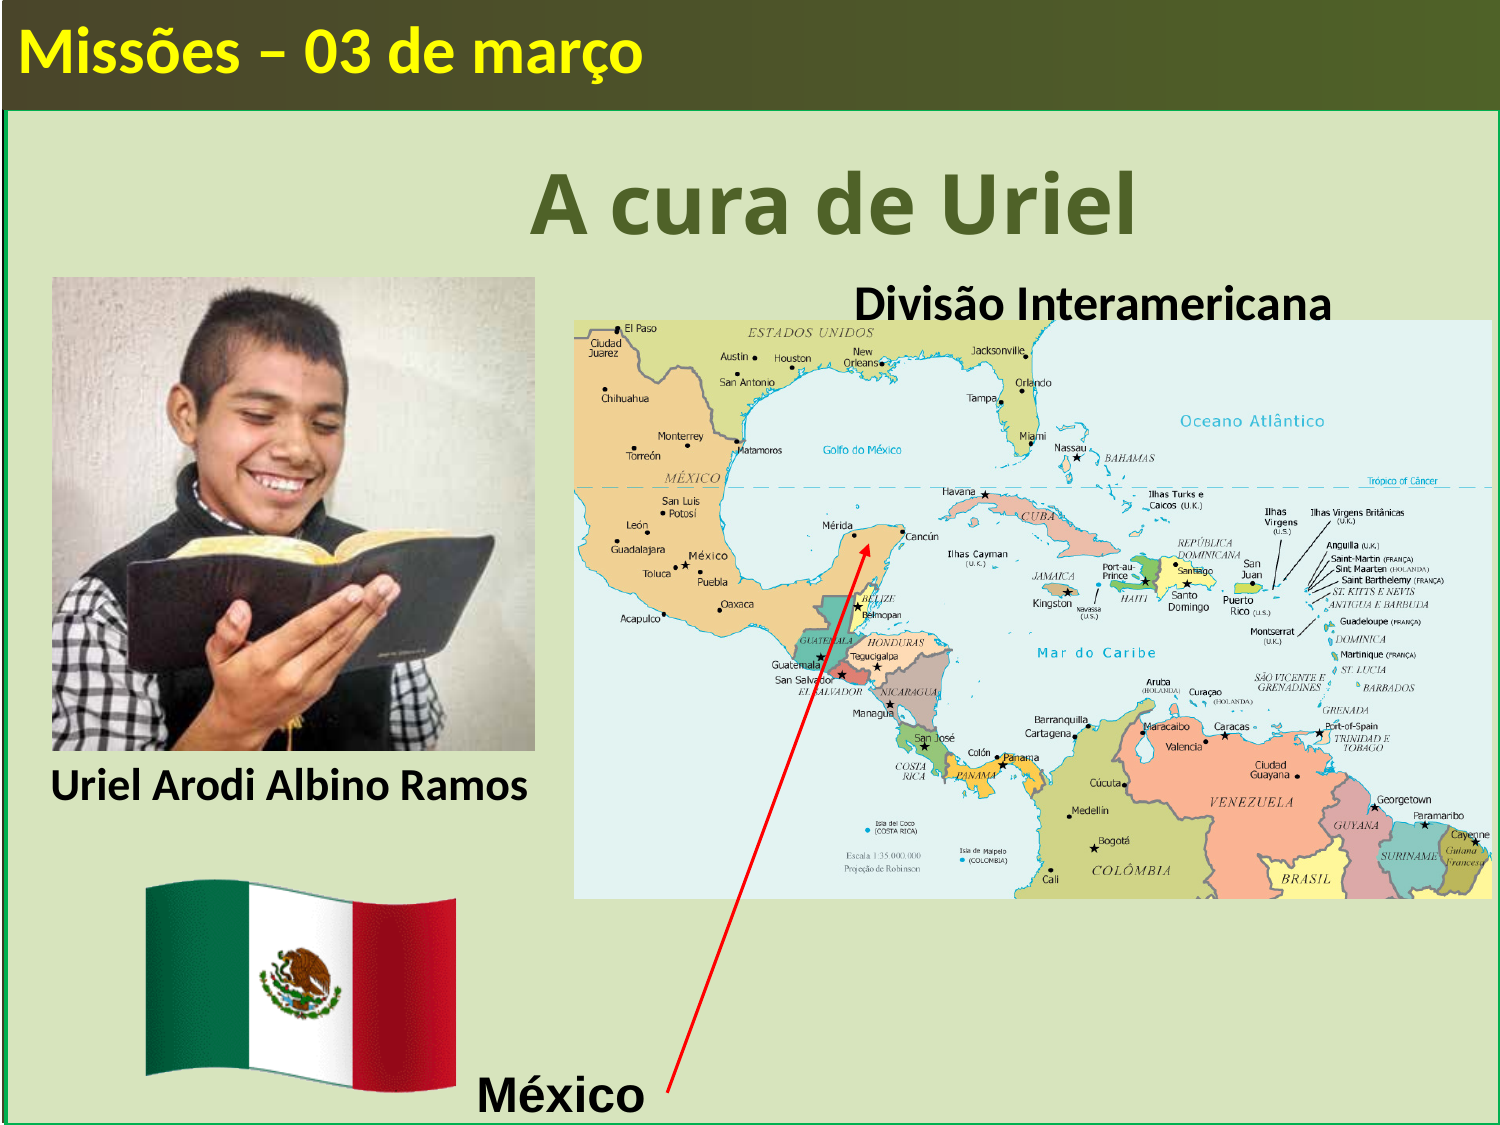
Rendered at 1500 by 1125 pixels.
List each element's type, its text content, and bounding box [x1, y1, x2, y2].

text_box Uriel Arodi Albino Ramos [17, 747, 561, 818]
picture [51, 277, 536, 752]
picture [121, 869, 481, 1107]
picture [574, 319, 1492, 899]
text_box Divisão Interamericana [689, 262, 1499, 338]
text_box México [454, 1055, 668, 1125]
list Missões – 03 de março [2, 0, 1497, 110]
text_box A cura de Uriel [164, 137, 1500, 267]
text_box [667, 543, 870, 1094]
